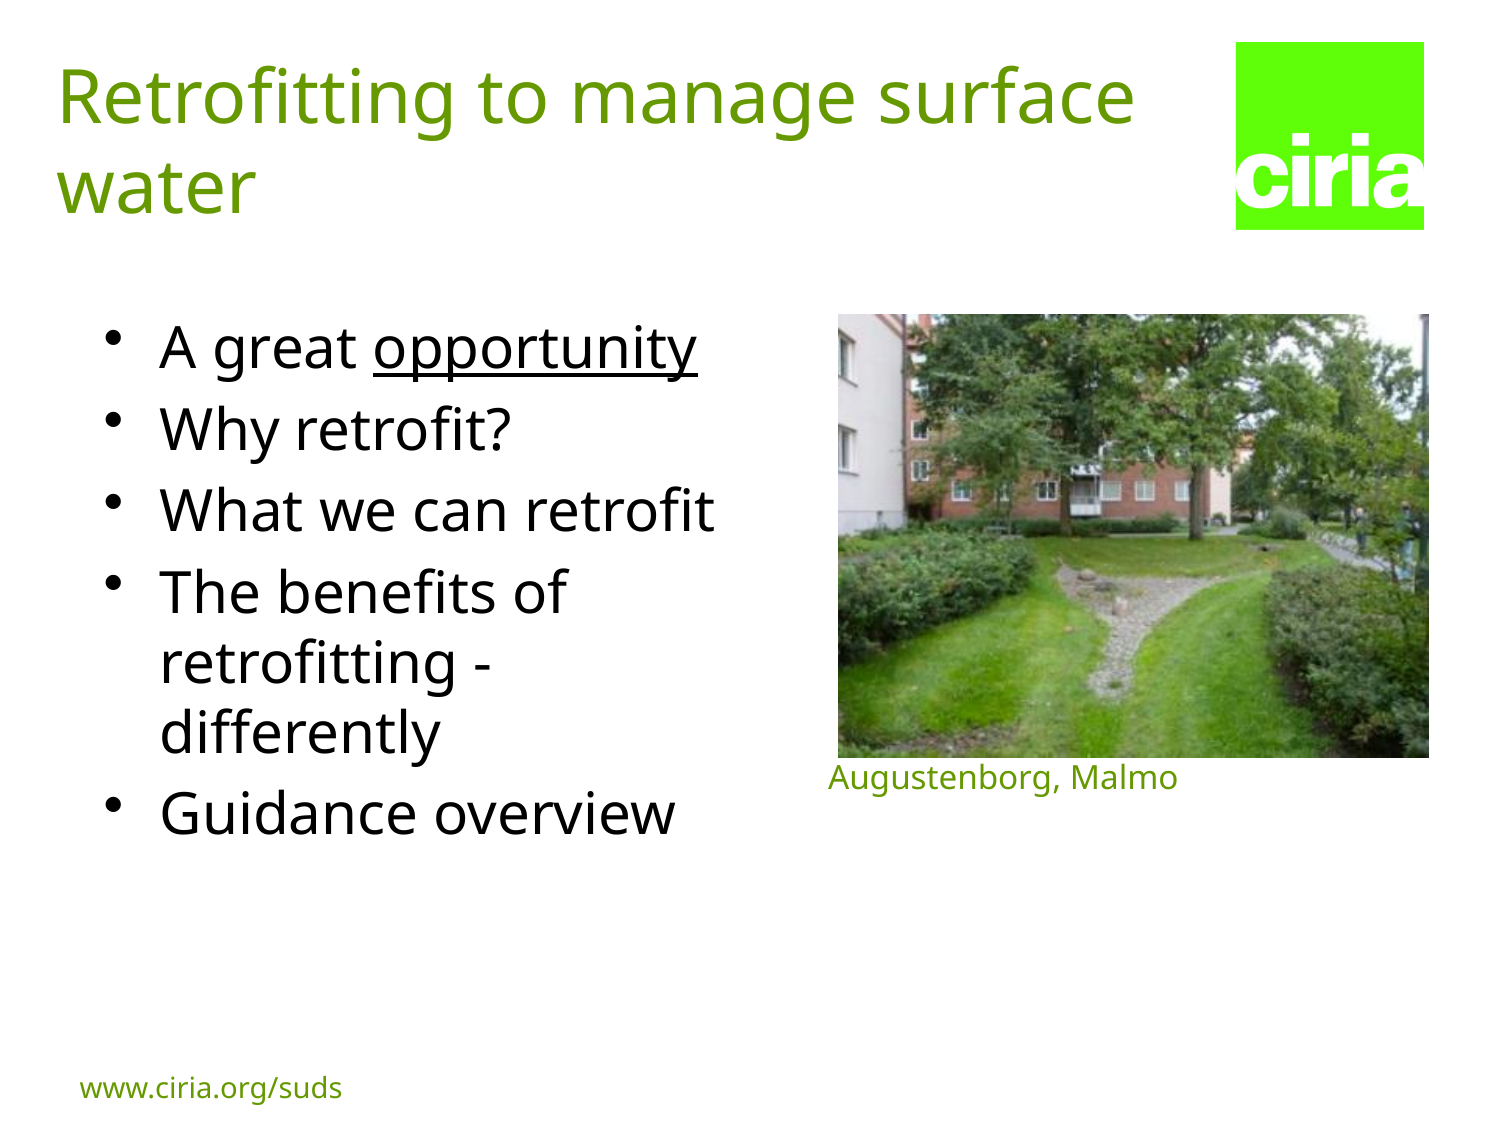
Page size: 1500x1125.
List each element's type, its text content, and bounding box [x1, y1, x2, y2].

title Retrofitting to manage surface water [41, 45, 1213, 233]
picture [1234, 42, 1424, 230]
picture [838, 314, 1429, 758]
text_box Augustenborg, Malmo [813, 749, 1194, 804]
list A great opportunity Why retrofit? What we can retrofit The benefits of retrofitting - differently Guidance overview [88, 302, 798, 1045]
